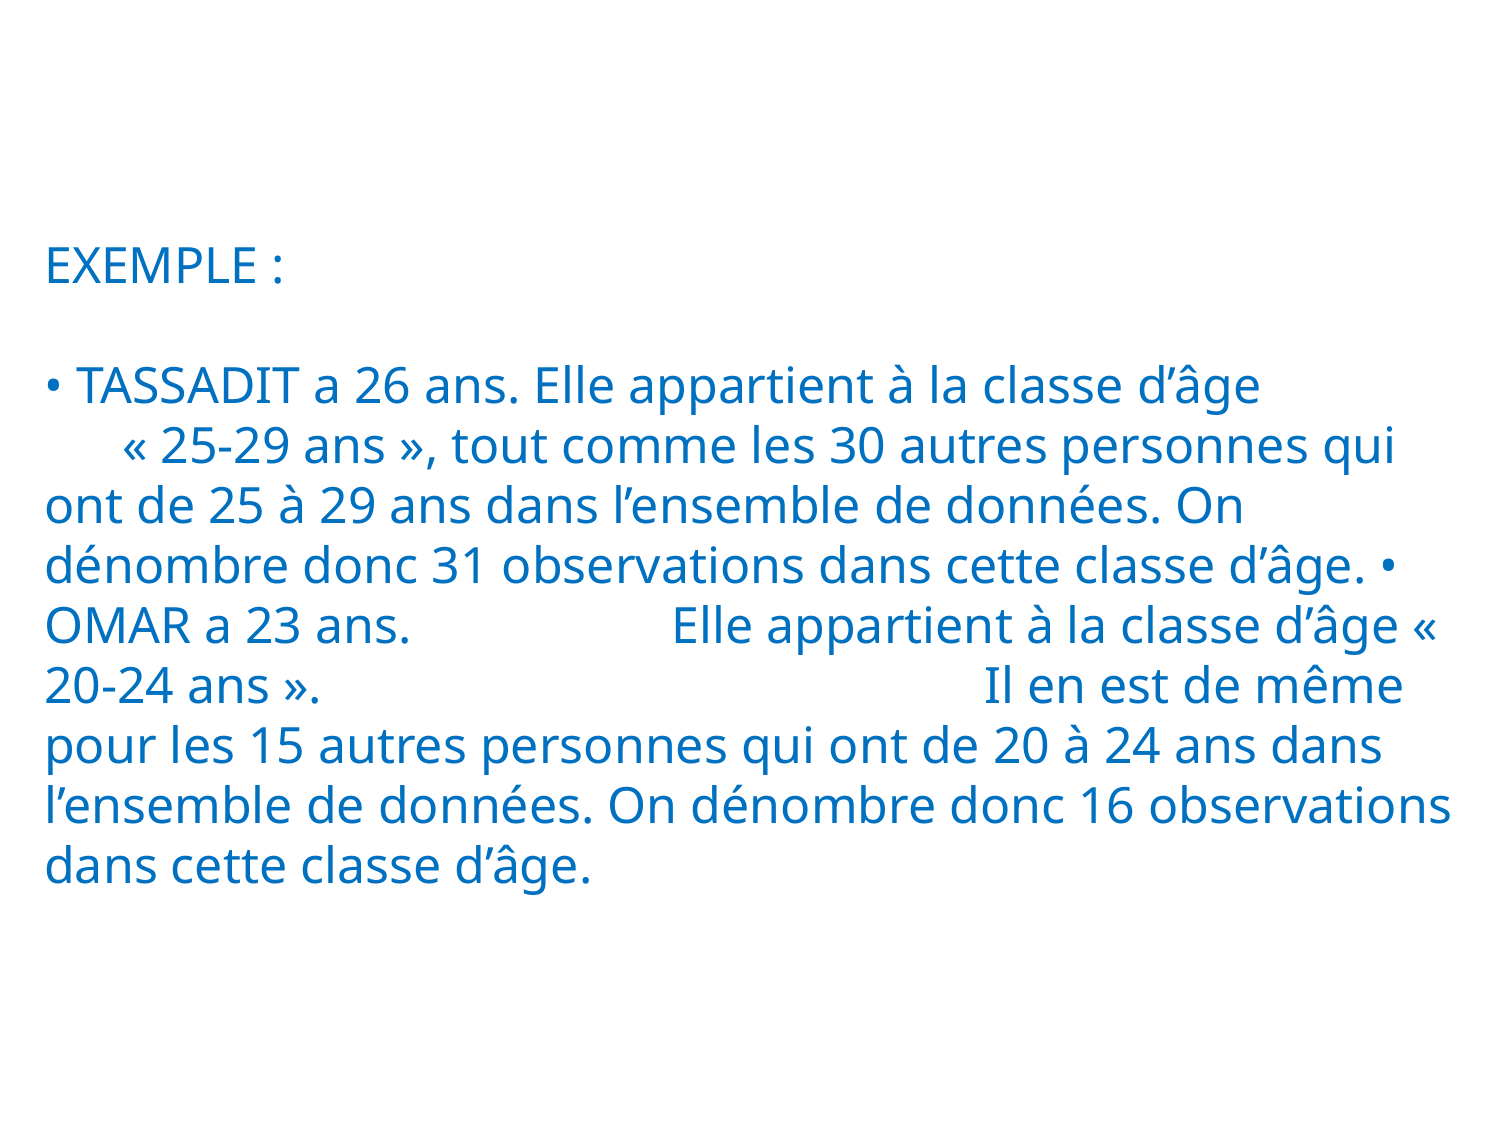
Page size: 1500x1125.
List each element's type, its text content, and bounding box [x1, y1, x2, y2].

title EXEMPLE : • TASSADIT a 26 ans. Elle appartient à la classe d’âge « 25-29 ans », tout comme les 30 autres personnes qui ont de 25 à 29 ans dans l’ensemble de données. On dénombre donc 31 observations dans cette classe d’âge. • OMAR a 23 ans. Elle appartient à la classe d’âge « 20-24 ans ». Il en est de même pour les 15 autres personnes qui ont de 20 à 24 ans dans l’ensemble de données. On dénombre donc 16 observations dans cette classe d’âge. [29, 45, 1471, 1083]
